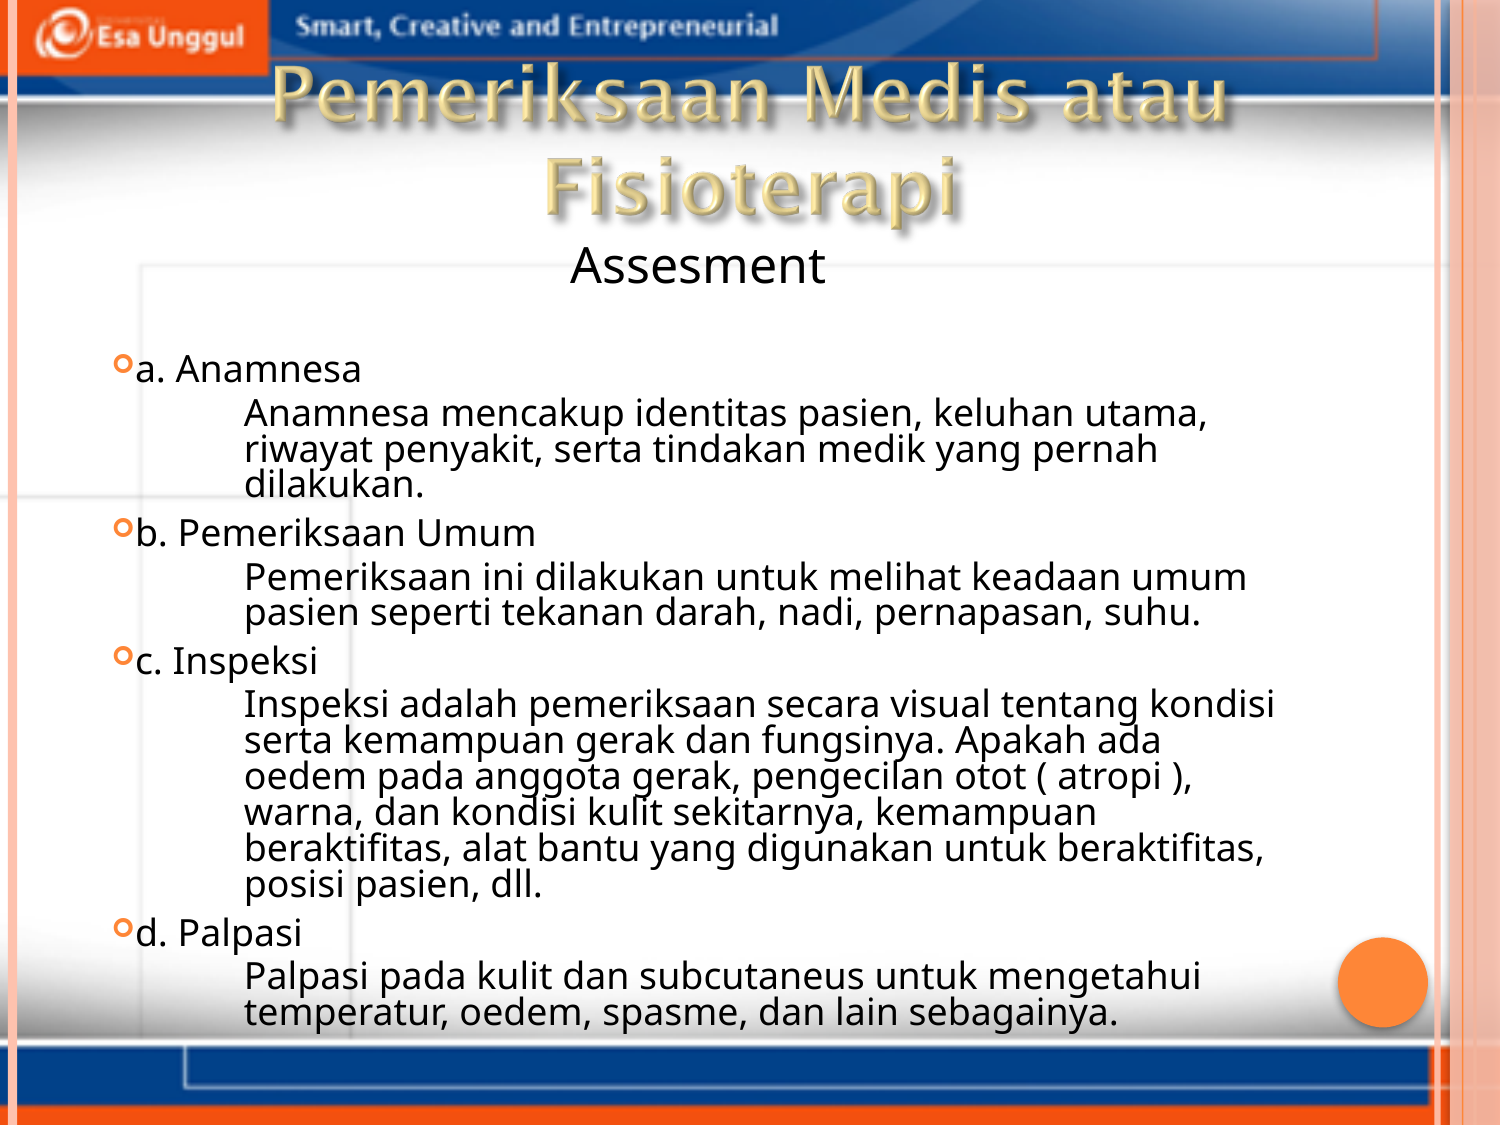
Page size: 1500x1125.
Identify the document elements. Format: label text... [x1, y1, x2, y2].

picture [18, 0, 1434, 1125]
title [74, 16, 1426, 300]
picture [1441, 0, 1449, 1125]
picture [0, 0, 7, 1125]
list Assesment a. Anamnesa Anamnesa mencakup identitas pasien, keluhan utama, riwayat penyakit, serta tindakan medik yang pernah dilakukan. b. Pemeriksaan Umum Pemeriksaan ini dilakukan untuk melihat keadaan umum pasien seperti tekanan darah, nadi, pernapasan, suhu. c. Inspeksi Inspeksi adalah pemeriksaan secara visual tentang kondisi serta kemampuan gerak dan fungsinya. Apakah ada oedem pada anggota gerak, pengecilan otot ( atropi ), warna, dan kondisi kulit sekitarnya, kemampuan beraktifitas, alat bantu yang digunakan untuk beraktifitas, posisi pasien, dll. d. Palpasi Palpasi pada kulit dan subcutaneus untuk mengetahui temperatur, oedem, spasme, dan lain sebagainya. [75, 309, 1300, 1037]
